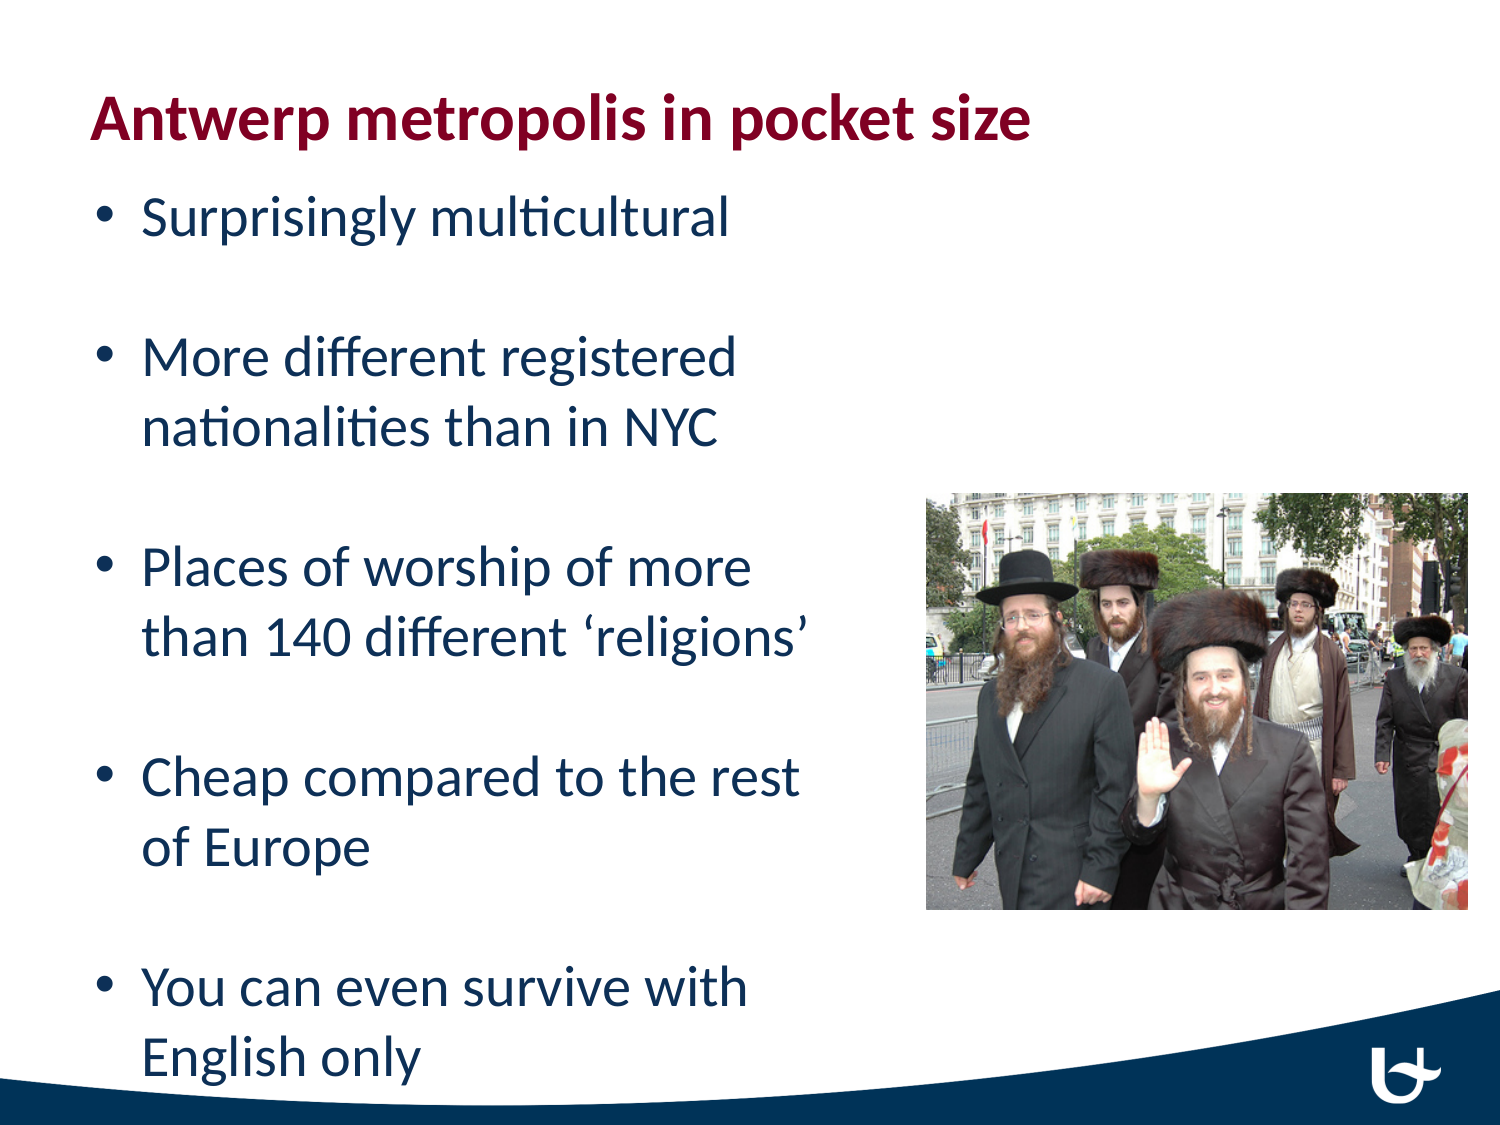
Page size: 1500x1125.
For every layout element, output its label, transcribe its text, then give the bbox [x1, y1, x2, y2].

picture [0, 977, 79, 1125]
title Antwerp metropolis in pocket size [75, 101, 1468, 208]
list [925, 493, 1469, 911]
text_box Surprisingly multicultural More different registered nationalities than in NYC Places of worship of more than 140 different ‘religions’ Cheap compared to the rest of Europe You can even survive with English only [79, 171, 837, 1125]
picture [837, 977, 1500, 1125]
